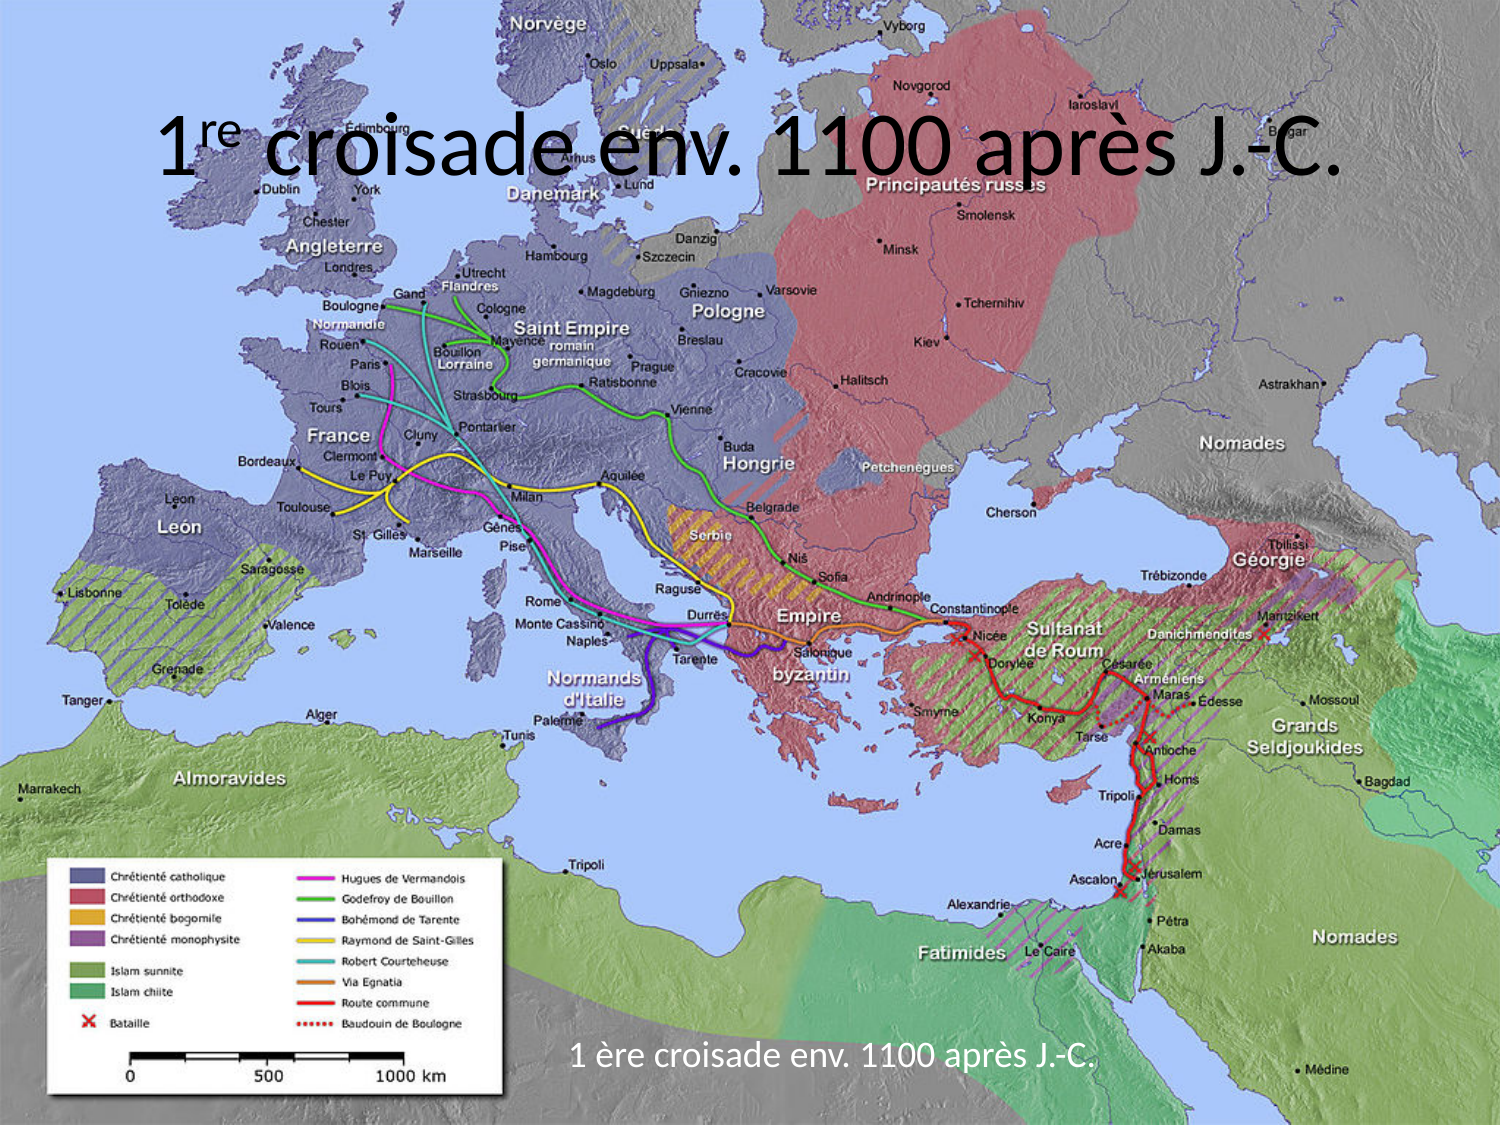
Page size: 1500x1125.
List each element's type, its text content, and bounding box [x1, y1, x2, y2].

picture [0, 0, 1500, 1125]
title 1re croisade env. 1100 après J.-C. [75, 45, 1425, 233]
text_box 1 ère croisade env. 1100 après J.-C. [553, 1023, 1112, 1083]
